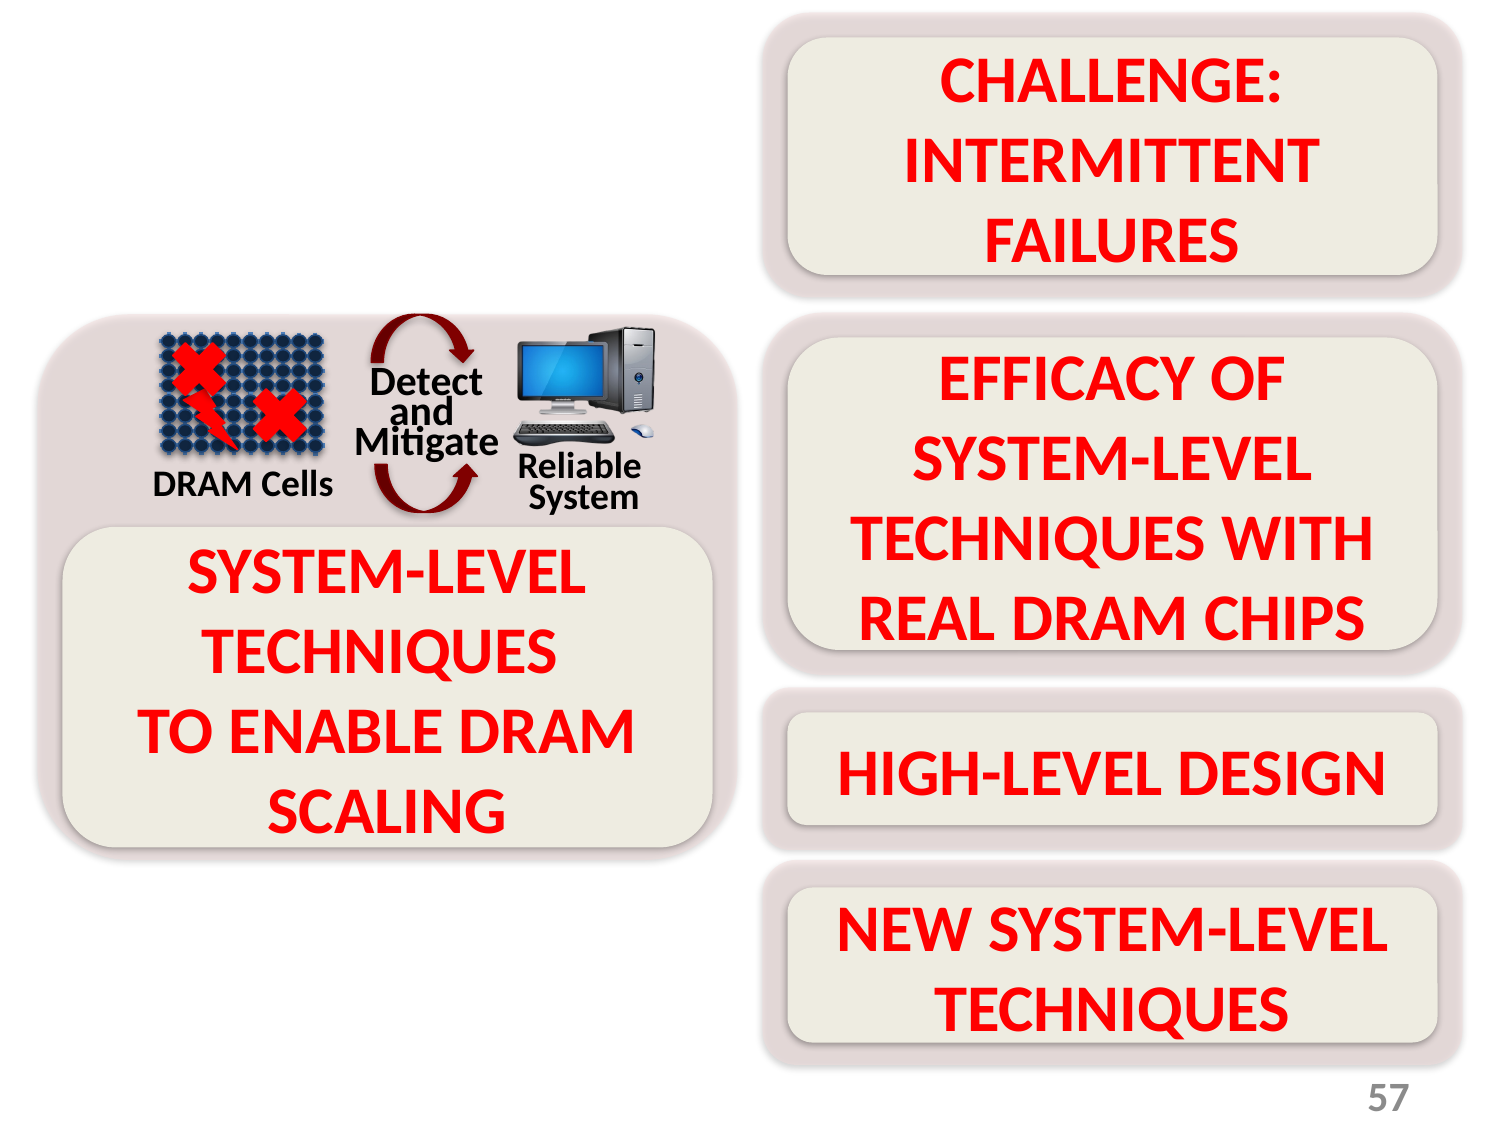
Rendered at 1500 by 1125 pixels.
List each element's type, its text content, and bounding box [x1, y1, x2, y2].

text_box [761, 859, 1464, 1066]
text_box CHALLENGE: INTERMITTENT FAILURES [786, 36, 1439, 276]
text_box [761, 686, 1464, 851]
slide_number 57 [1074, 1065, 1425, 1125]
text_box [37, 314, 738, 861]
text_box NEW SYSTEM-LEVEL TECHNIQUES [786, 886, 1439, 1044]
text_box EFFICACY OF SYSTEM-LEVEL TECHNIQUES WITH REAL DRAM CHIPS [786, 336, 1439, 651]
text_box HIGH-LEVEL DESIGN [786, 711, 1439, 826]
text_box [761, 11, 1464, 299]
text_box [761, 311, 1464, 676]
